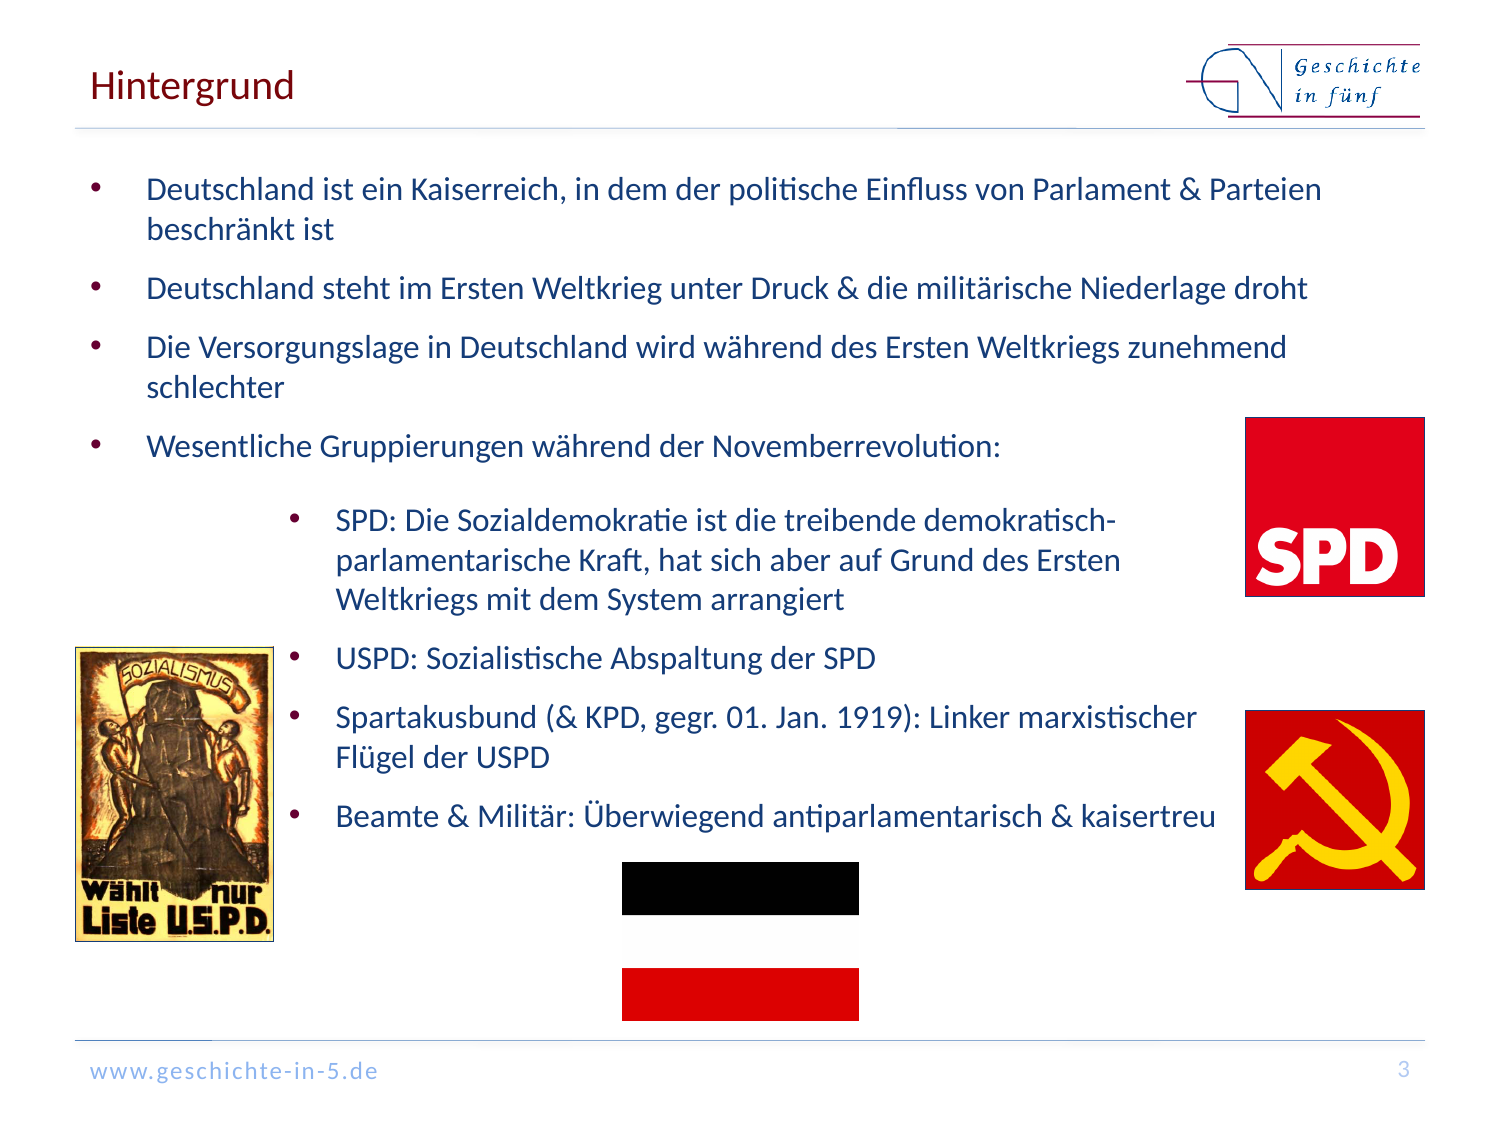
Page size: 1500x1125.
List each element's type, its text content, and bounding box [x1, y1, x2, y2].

list Deutschland ist ein Kaiserreich, in dem der politische Einfluss von Parlament & Parteien beschränkt ist Deutschland steht im Ersten Weltkrieg unter Druck & die militärische Niederlage droht Die Versorgungslage in Deutschland wird während des Ersten Weltkriegs zunehmend schlechter Wesentliche Gruppierungen während der Novemberrevolution: [75, 159, 1425, 566]
title Hintergrund [75, 45, 1183, 122]
picture [1245, 417, 1426, 597]
picture [1245, 710, 1426, 890]
picture [1182, 38, 1425, 122]
picture [622, 862, 860, 1021]
picture [74, 646, 275, 942]
text_box SPD: Die Sozialdemokratie ist die treibende demokratisch-parlamentarische Kraft, hat sich aber auf Grund des Ersten Weltkriegs mit dem System arrangiert USPD: Sozialistische Abspaltung der SPD Spartakusbund (& KPD, gegr. 01. Jan. 1919): Linker marxistischer Flügel der USPD Beamte & Militär: Überwiegend antiparlamentarisch & kaisertreu [273, 490, 1246, 985]
slide_number 3 [1074, 1042, 1425, 1093]
